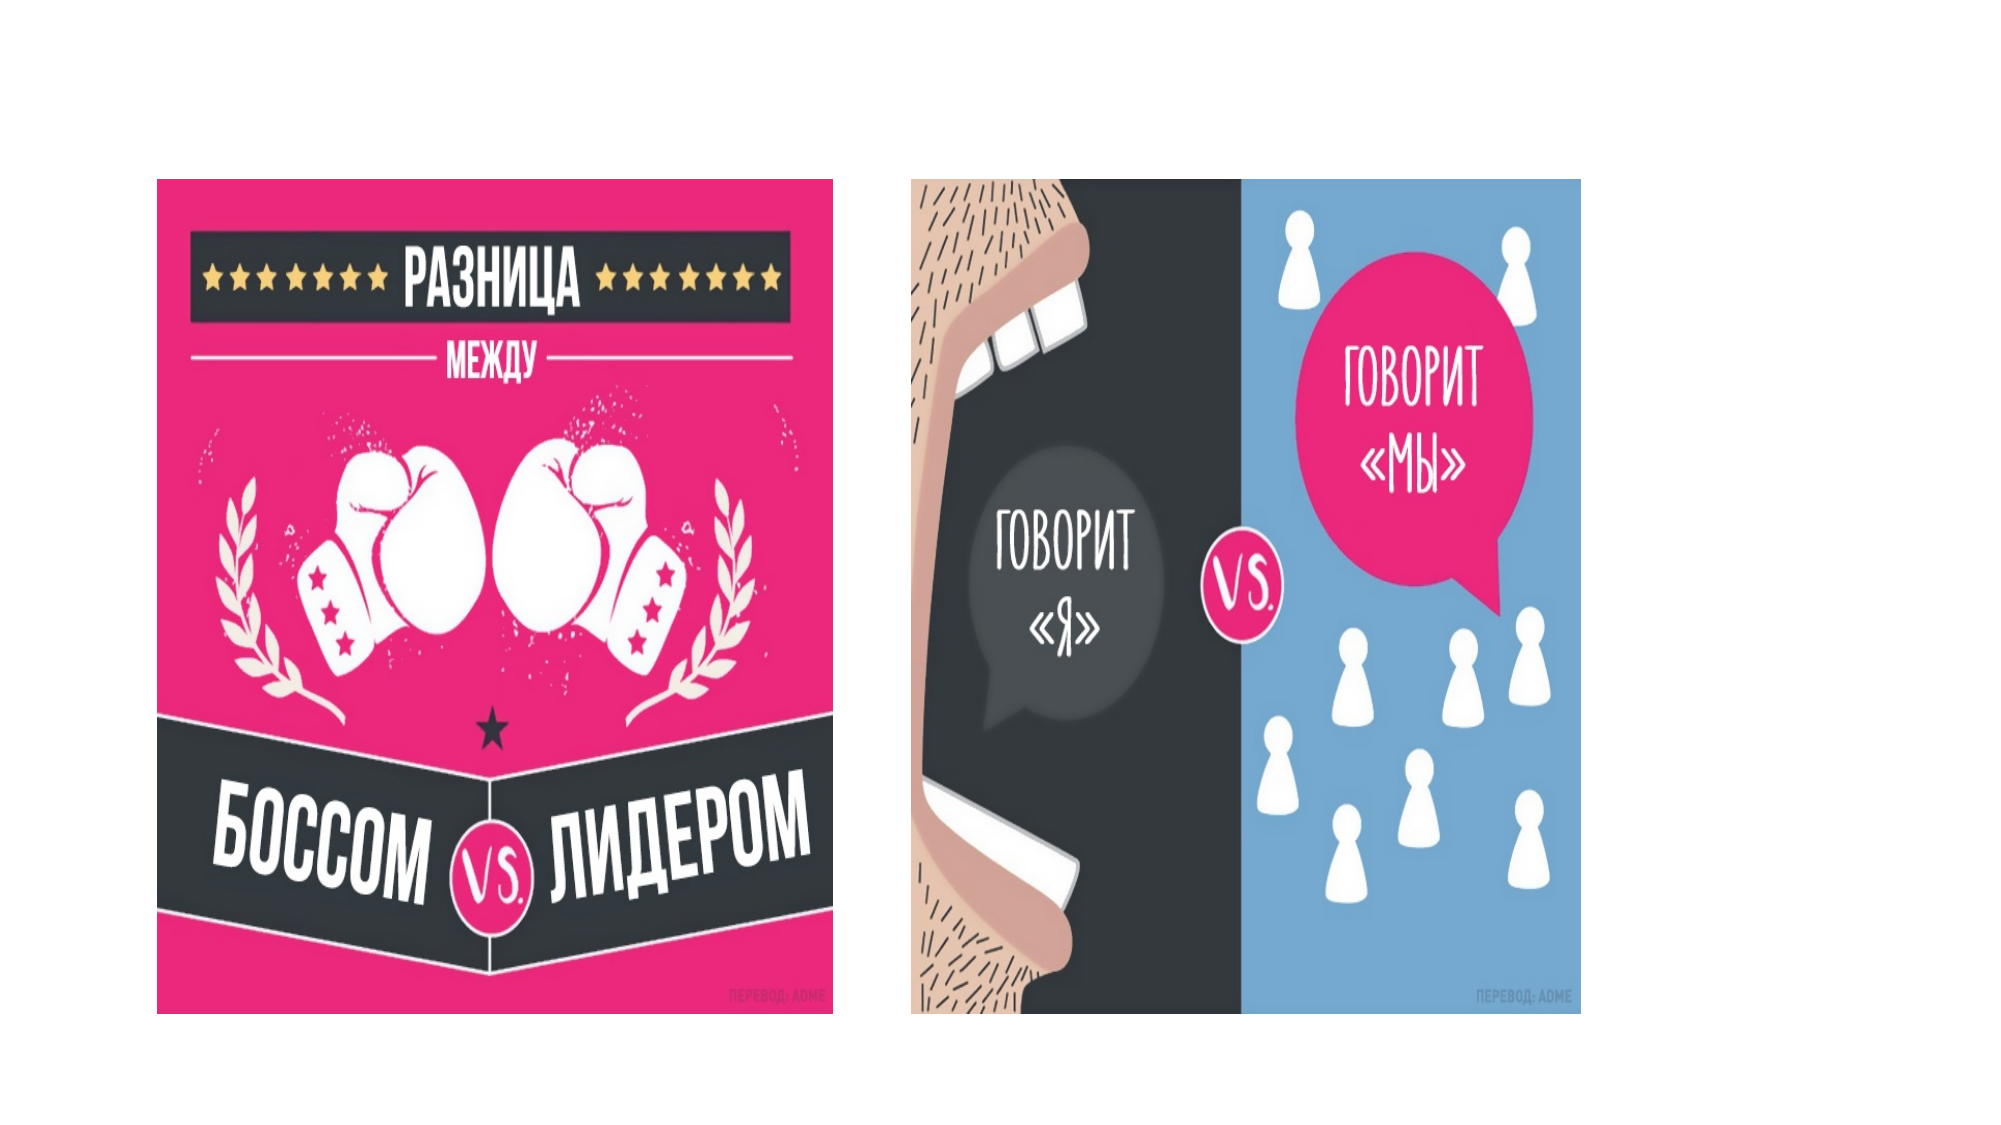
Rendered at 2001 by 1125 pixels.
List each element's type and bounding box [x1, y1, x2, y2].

list [156, 179, 833, 1014]
picture [911, 179, 1581, 1014]
